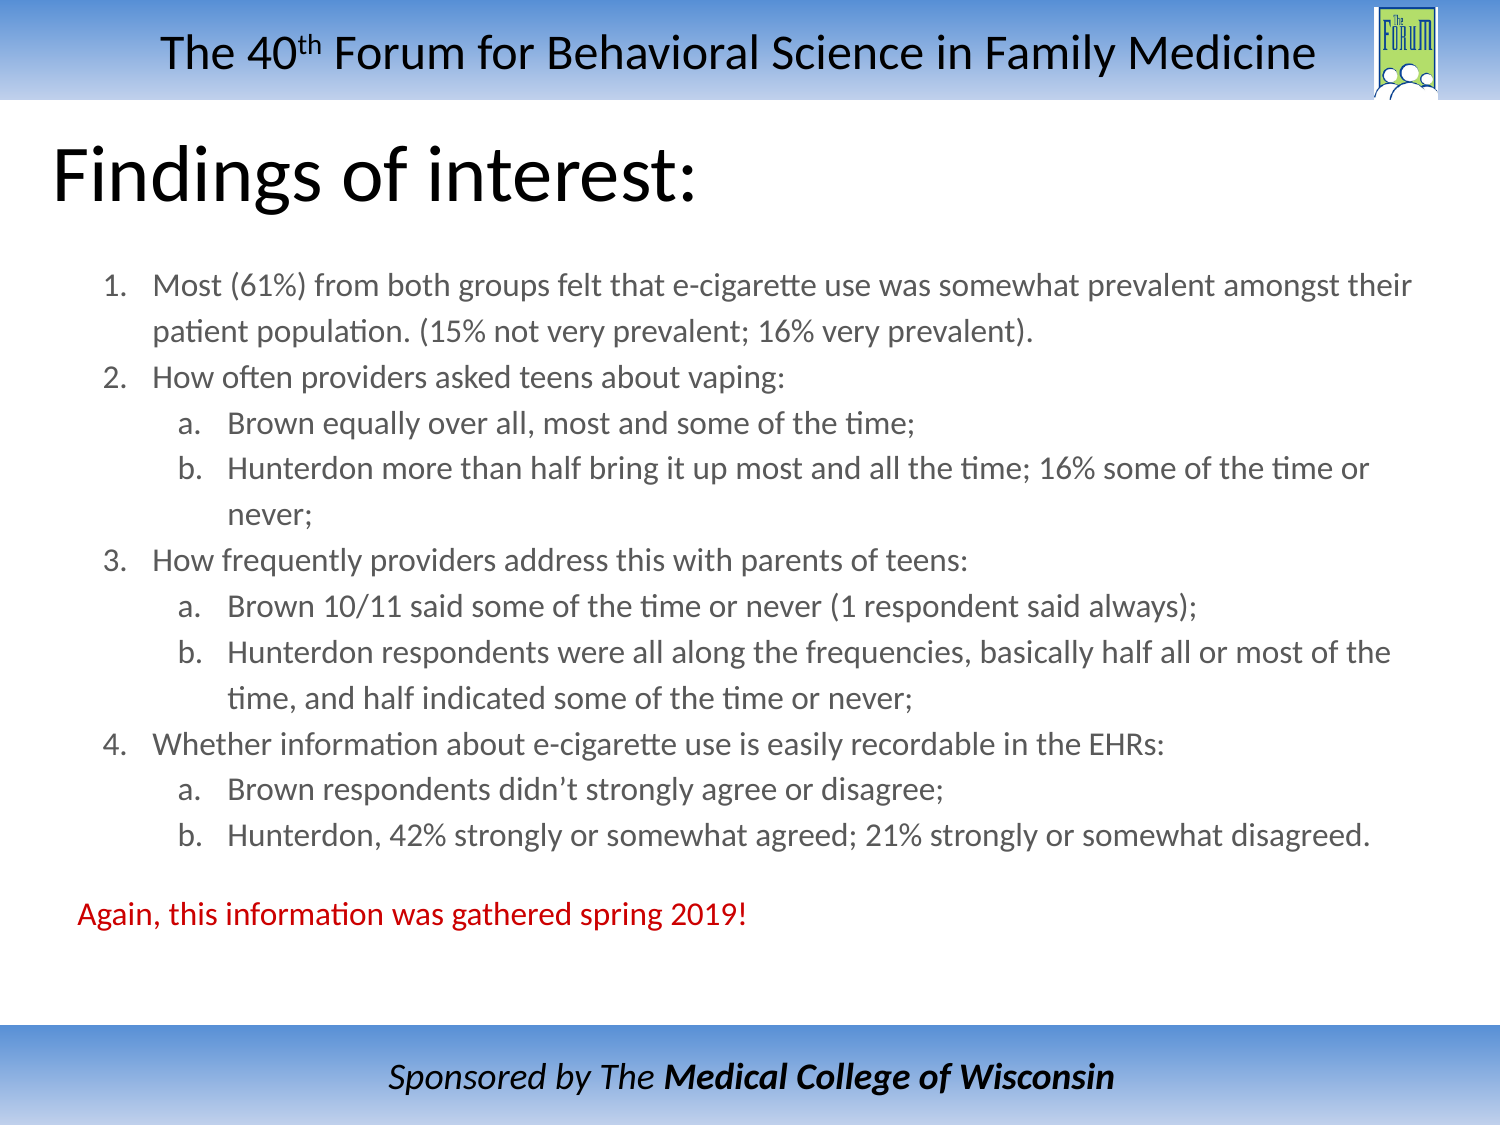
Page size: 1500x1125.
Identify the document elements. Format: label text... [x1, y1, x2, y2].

list Most (61%) from both groups felt that e-cigarette use was somewhat prevalent amongst their patient population. (15% not very prevalent; 16% very prevalent). How often providers asked teens about vaping: Brown equally over all, most and some of the time; Hunterdon more than half bring it up most and all the time; 16% some of the time or never; How frequently providers address this with parents of teens: Brown 10/11 said some of the time or never (1 respondent said always); Hunterdon respondents were all along the frequencies, basically half all or most of the time, and half indicated some of the time or never; Whether information about e-cigarette use is easily recordable in the EHRs: Brown respondents didn’t strongly agree or disagree; Hunterdon, 42% strongly or somewhat agreed; 21% strongly or somewhat disagreed. Again, this information was gathered spring 2019! [62, 249, 1438, 1000]
picture [1374, 7, 1438, 100]
title Findings of interest: [37, 112, 1388, 225]
